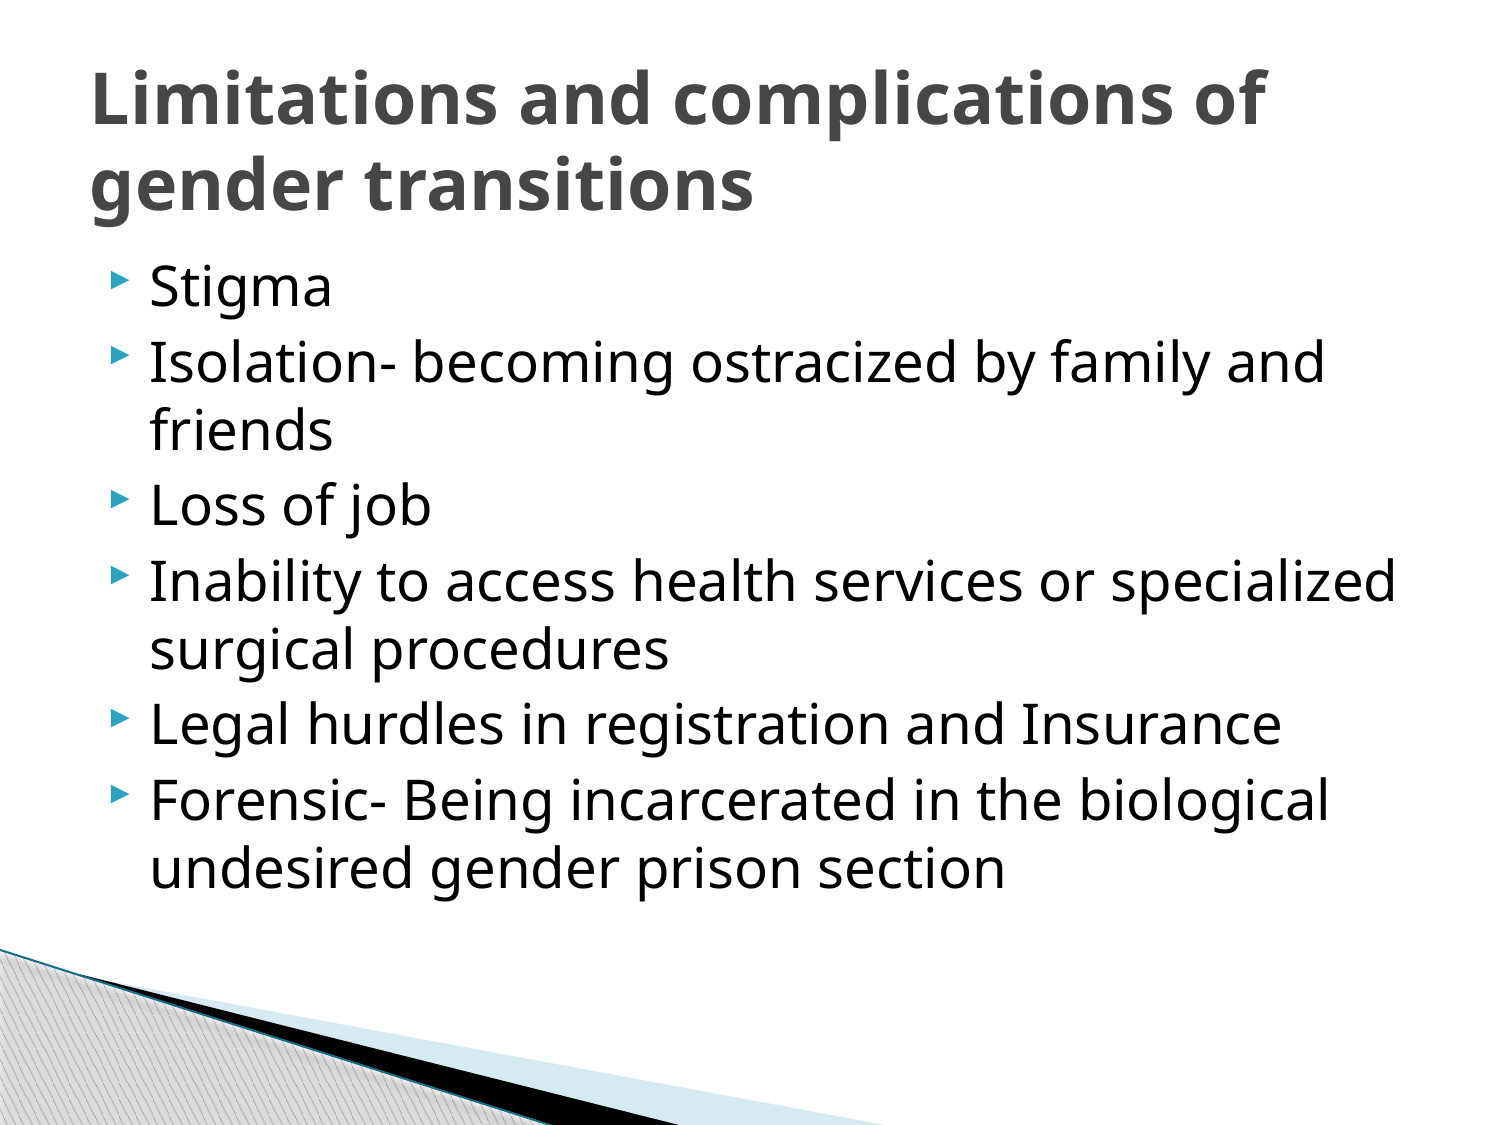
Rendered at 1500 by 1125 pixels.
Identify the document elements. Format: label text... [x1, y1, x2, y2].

title Limitations and complications of gender transitions [75, 45, 1425, 233]
list Stigma Isolation- becoming ostracized by family and friends Loss of job Inability to access health services or specialized surgical procedures Legal hurdles in registration and Insurance Forensic- Being incarcerated in the biological undesired gender prison section [75, 243, 1425, 986]
